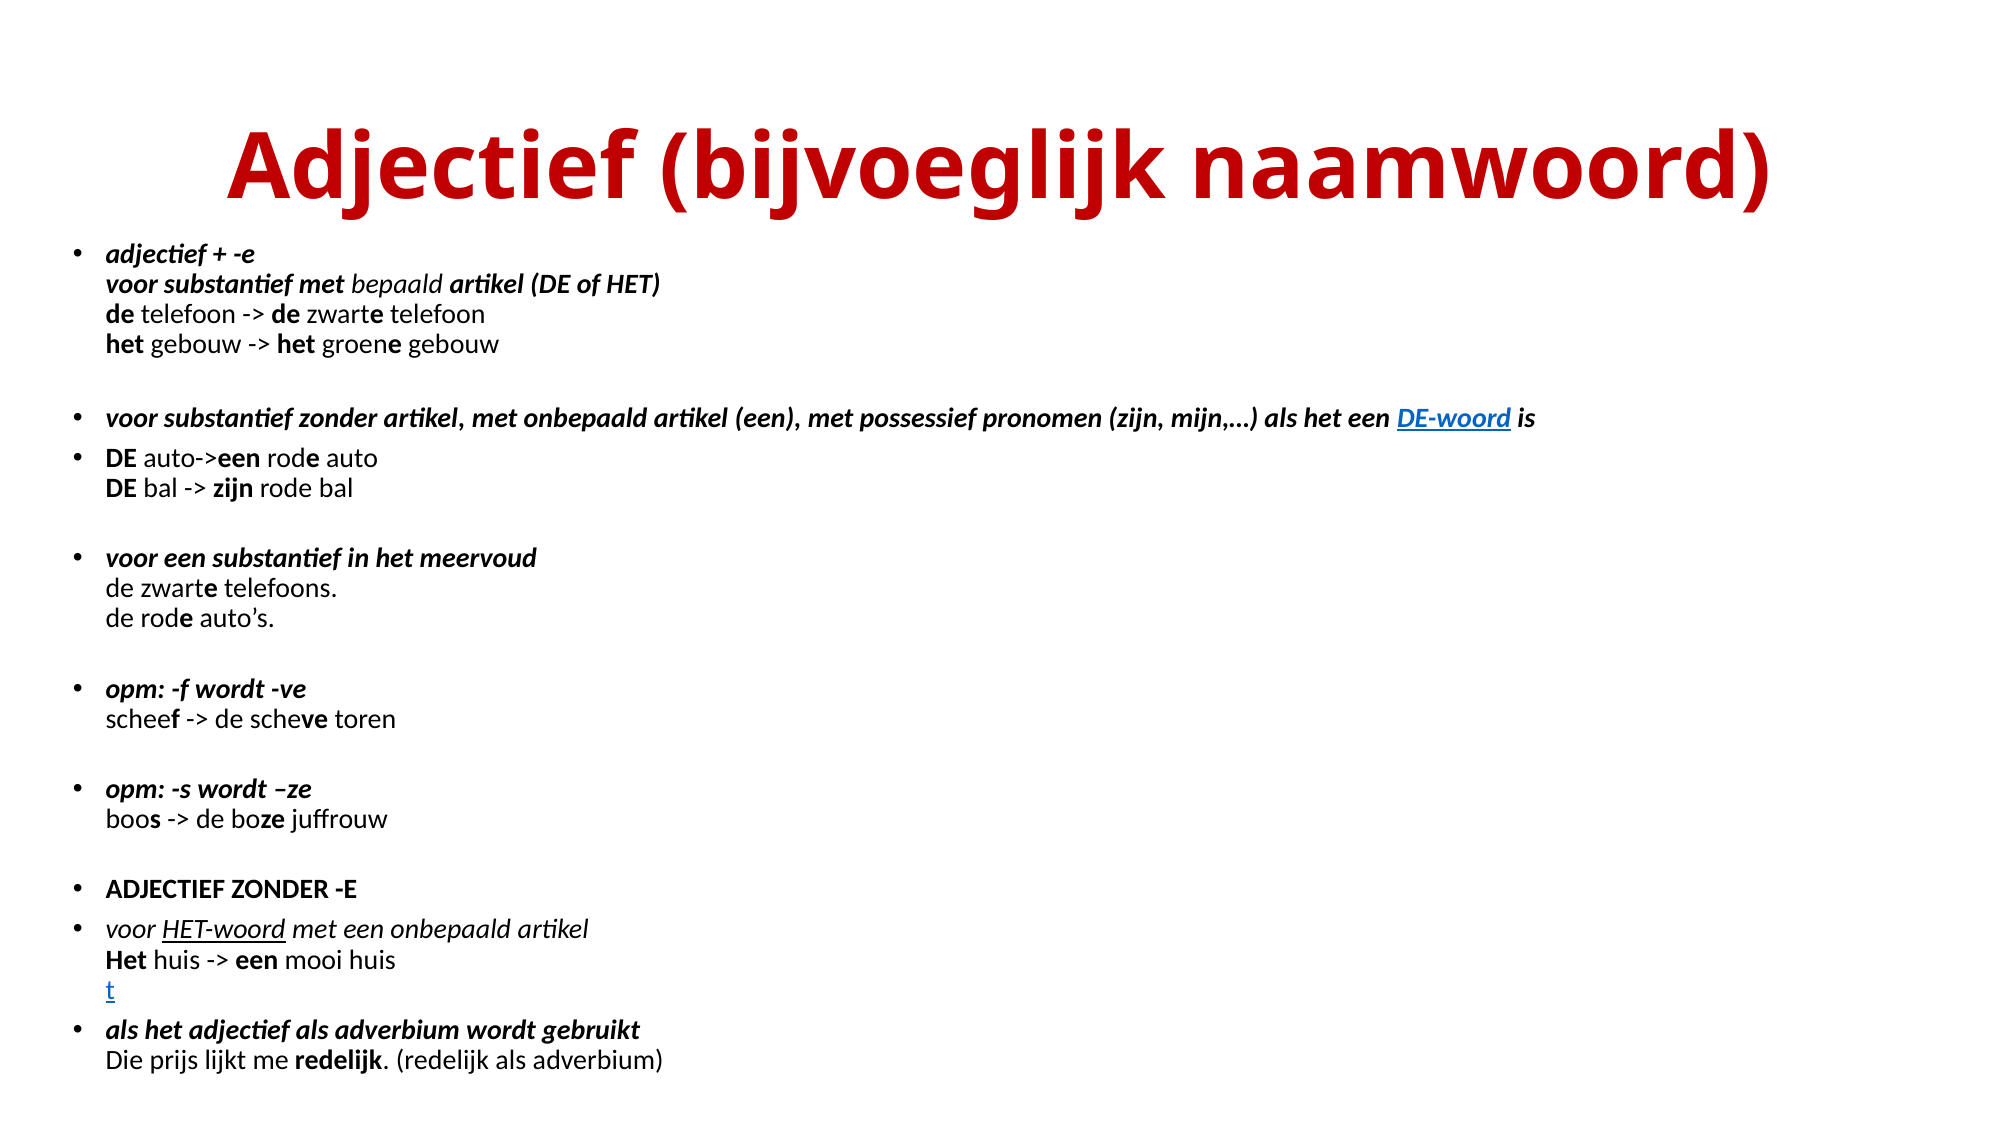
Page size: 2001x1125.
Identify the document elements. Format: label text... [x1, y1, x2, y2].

title Adjectief (bijvoeglijk naamwoord) [137, 59, 1863, 231]
list adjectief + -e voor substantief met bepaald artikel (DE of HET) de telefoon -> de zwarte telefoon het gebouw -> het groene gebouw voor substantief zonder artikel, met onbepaald artikel (een), met possessief pronomen (zijn, mijn,…) als het een DE-woord is DE auto->een rode auto DE bal -> zijn rode bal voor een substantief in het meervoud de zwarte telefoons. de rode auto’s. opm: -f wordt -ve scheef -> de scheve toren opm: -s wordt –ze boos -> de boze juffrouw ADJECTIEF ZONDER -E voor HET-woord met een onbepaald artikel Het huis -> een mooi huis t als het adjectief als adverbium wordt gebruikt Die prijs lijkt me redelijk. (redelijk als adverbium) [57, 231, 1961, 1095]
